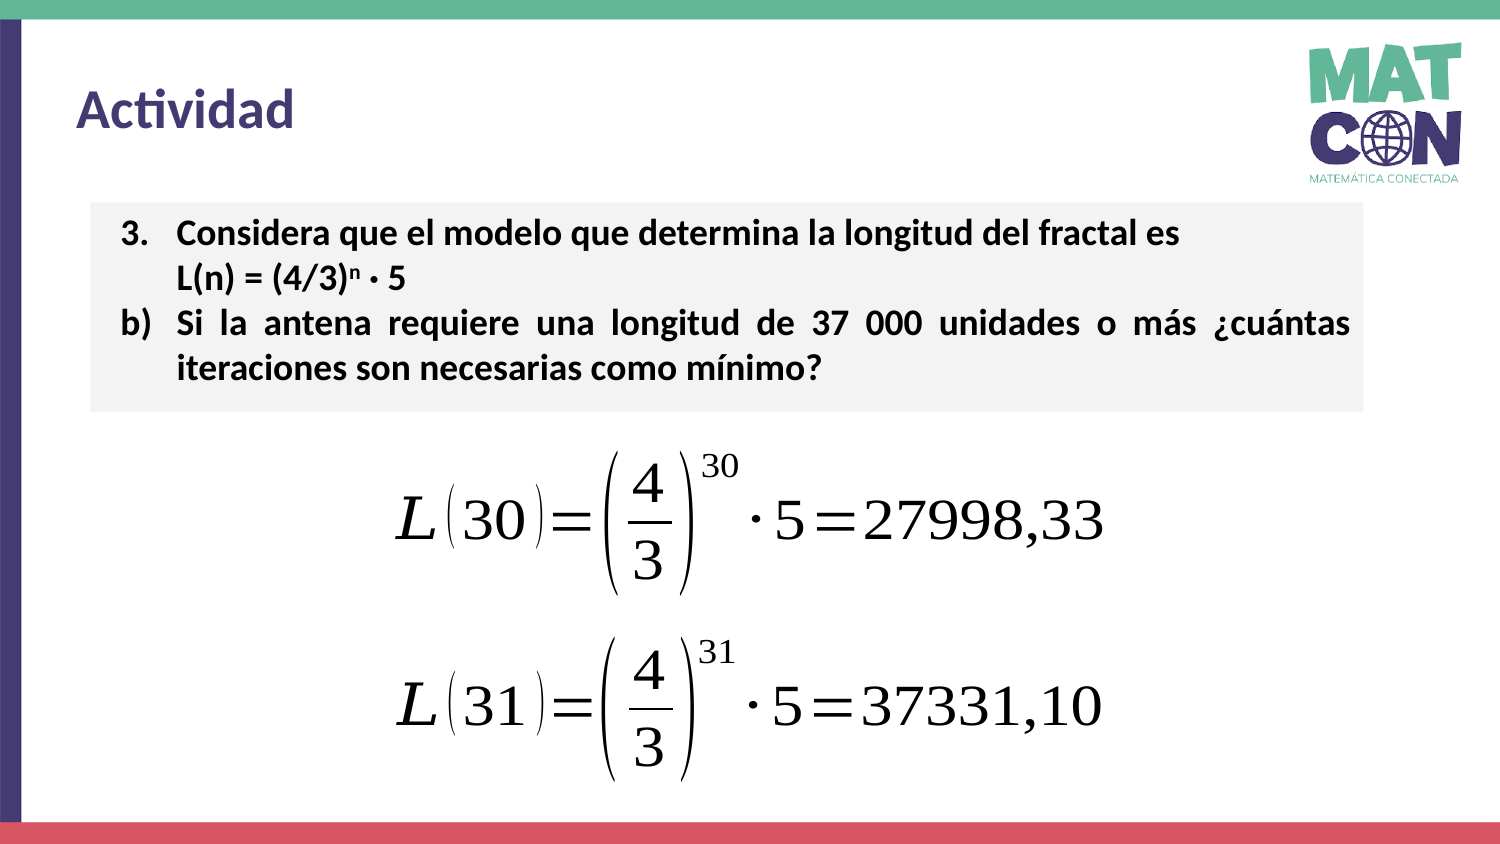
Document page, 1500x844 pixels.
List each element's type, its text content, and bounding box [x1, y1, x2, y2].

picture [0, 0, 1500, 844]
text_box Actividad [65, 67, 1071, 146]
text_box Considera que el modelo que determina la longitud del fractal es L(n) = (4/3)n · 5 Si la antena requiere una longitud de 37 000 unidades o más ¿cuántas iteraciones son necesarias como mínimo? [90, 202, 1364, 412]
